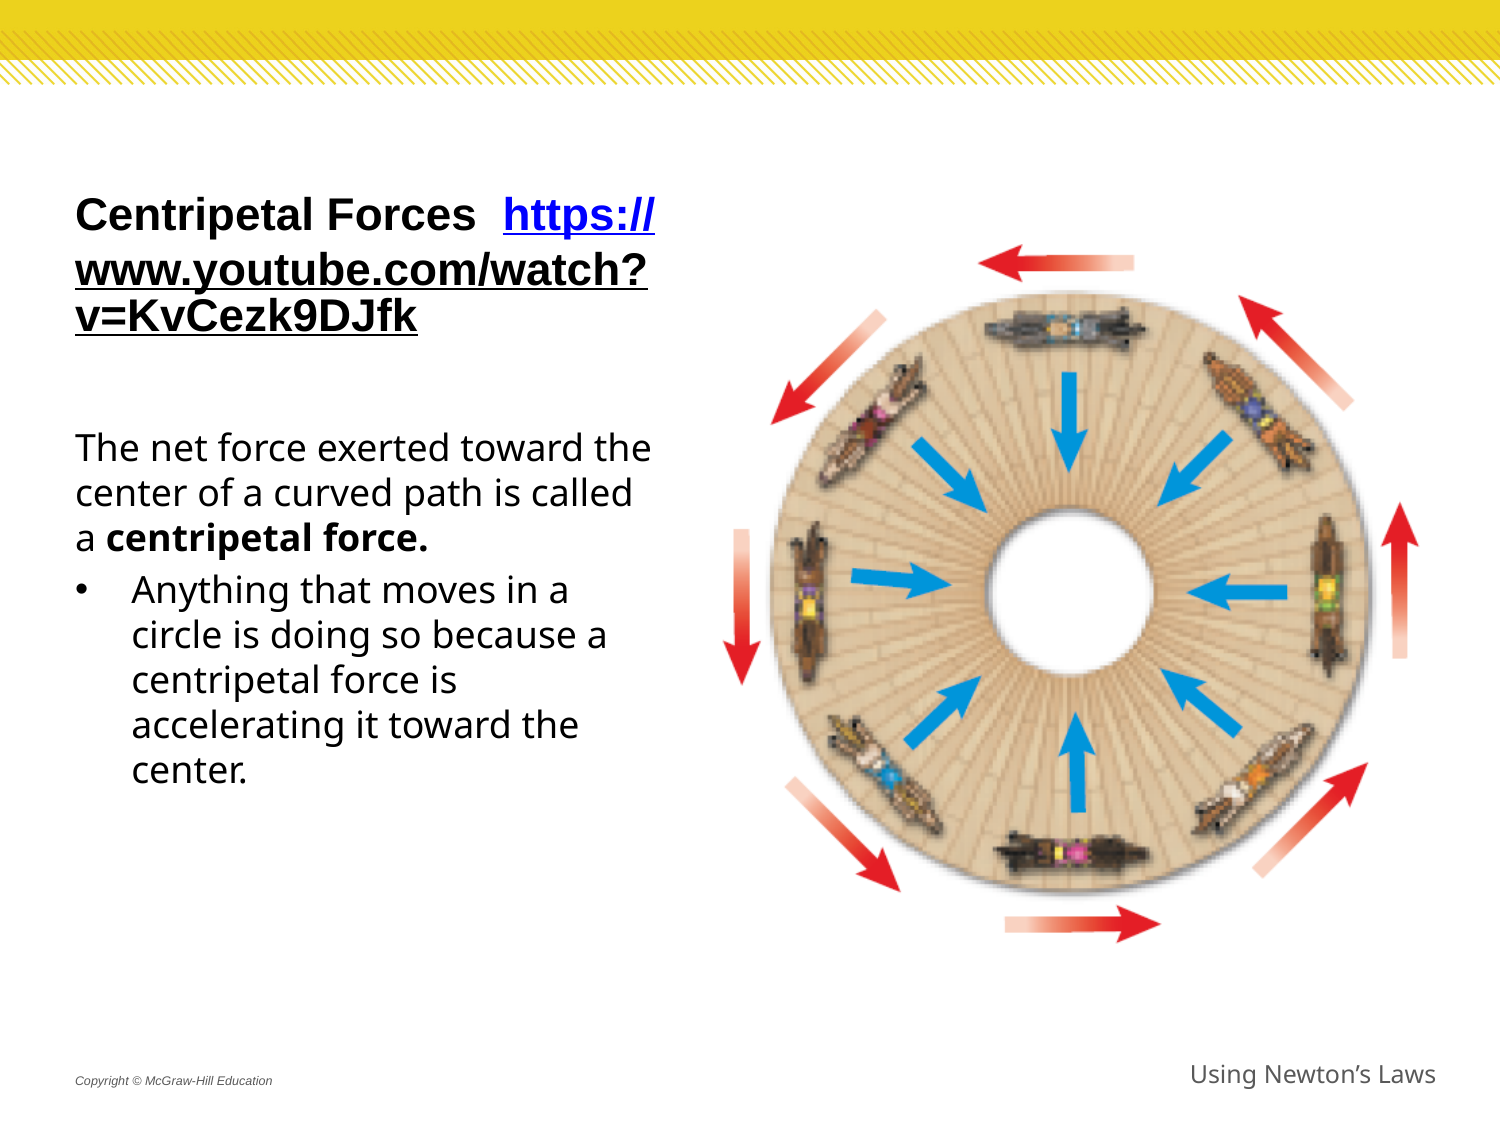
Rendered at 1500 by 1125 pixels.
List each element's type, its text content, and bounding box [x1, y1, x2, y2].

text_box Using Newton’s Laws [284, 1043, 1437, 1089]
picture [0, 0, 1500, 86]
text_box Copyright © McGraw-Hill Education [74, 1043, 284, 1089]
list Centripetal Forces https://www.youtube.com/watch?v=KvCezk9DJfk The net force exerted toward the center of a curved path is called a centripetal force. Anything that moves in a circle is doing so because a centripetal force is accelerating it toward the center. [75, 184, 664, 919]
picture [677, 216, 1471, 972]
